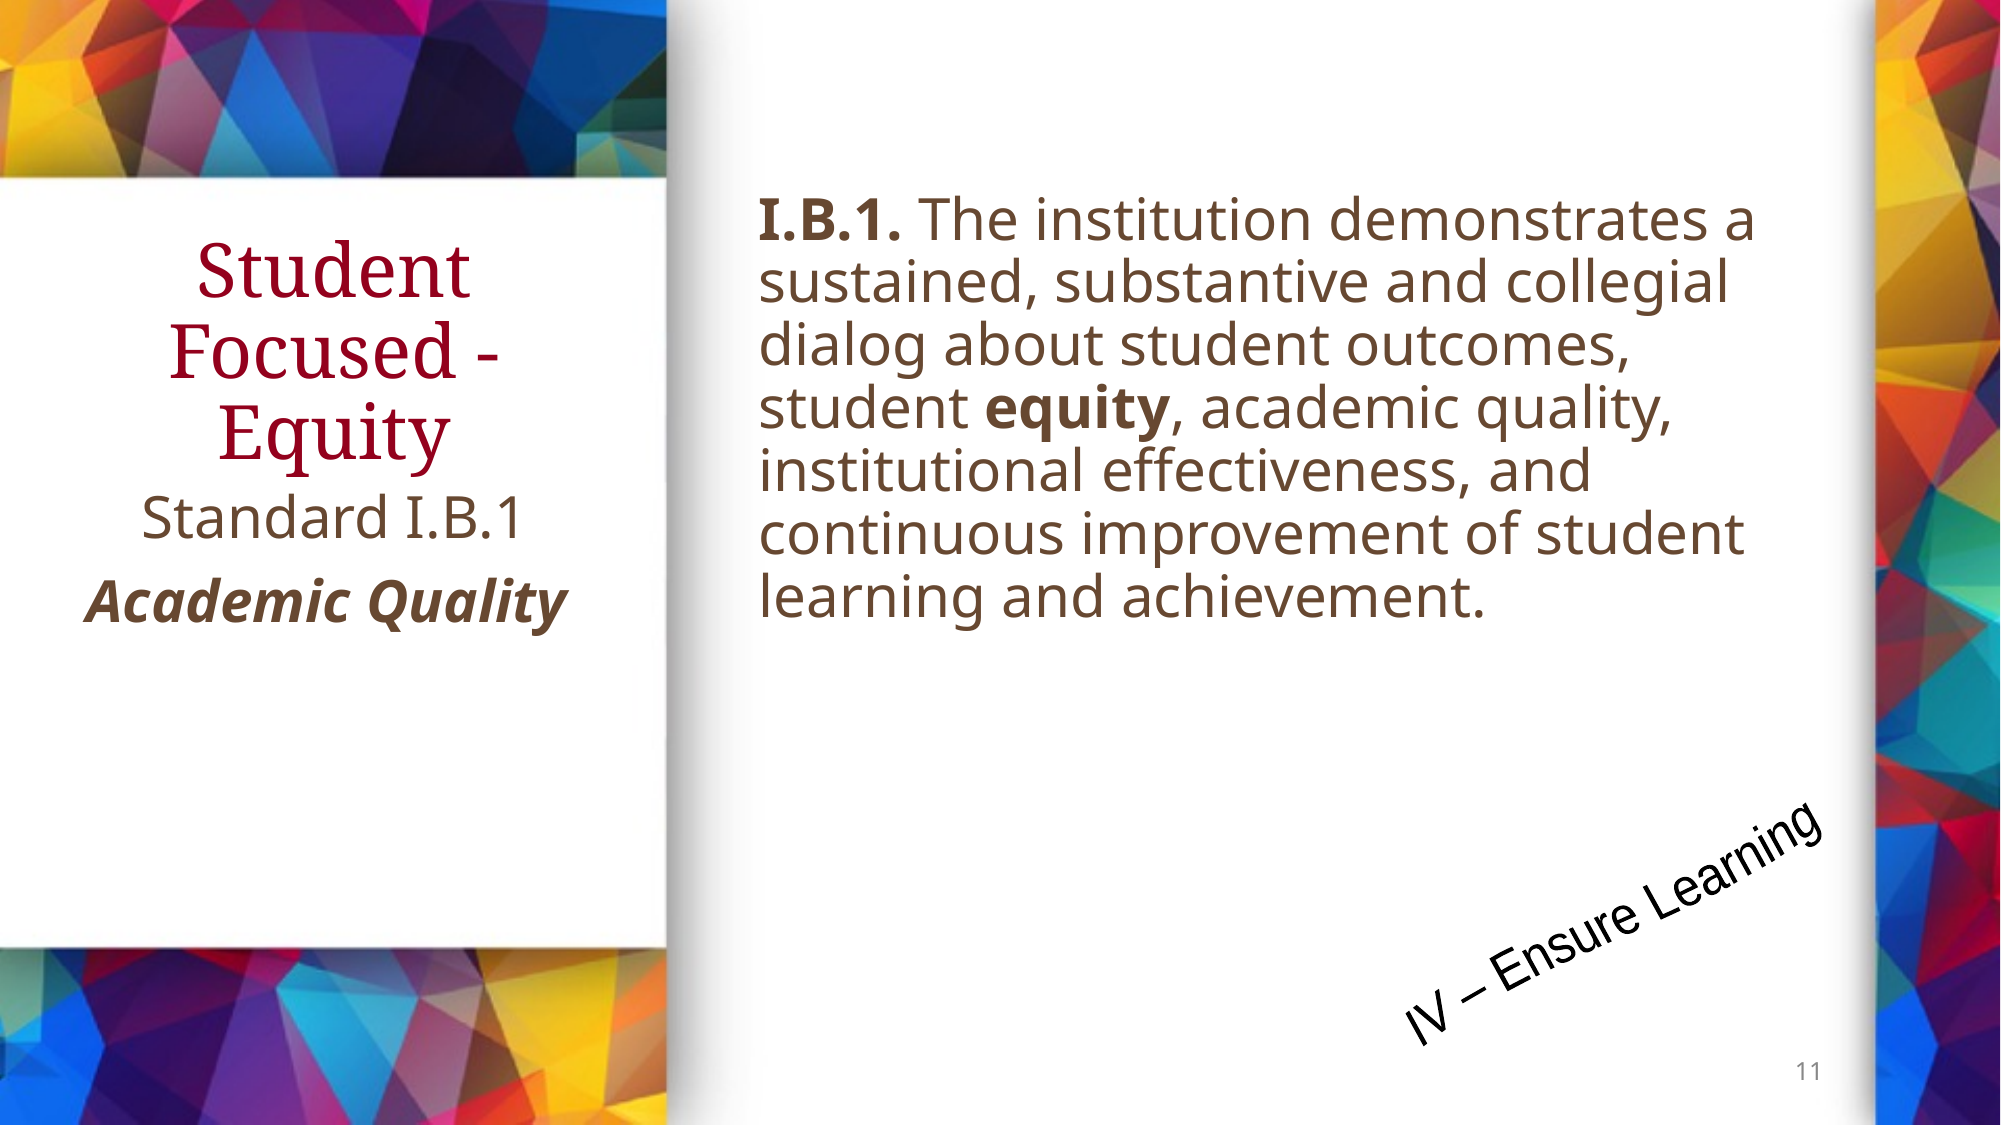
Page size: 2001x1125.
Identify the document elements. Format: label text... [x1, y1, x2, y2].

slide_number 11 [1388, 1042, 1839, 1103]
title Student Focused - Equity [40, 219, 629, 480]
list Standard I.B.1 Academic Quality [40, 480, 629, 896]
list I.B.1. The institution demonstrates a sustained, substantive and collegial dialog about student outcomes, student equity, academic quality, institutional effectiveness, and continuous improvement of student learning and achievement. [743, 182, 1839, 949]
